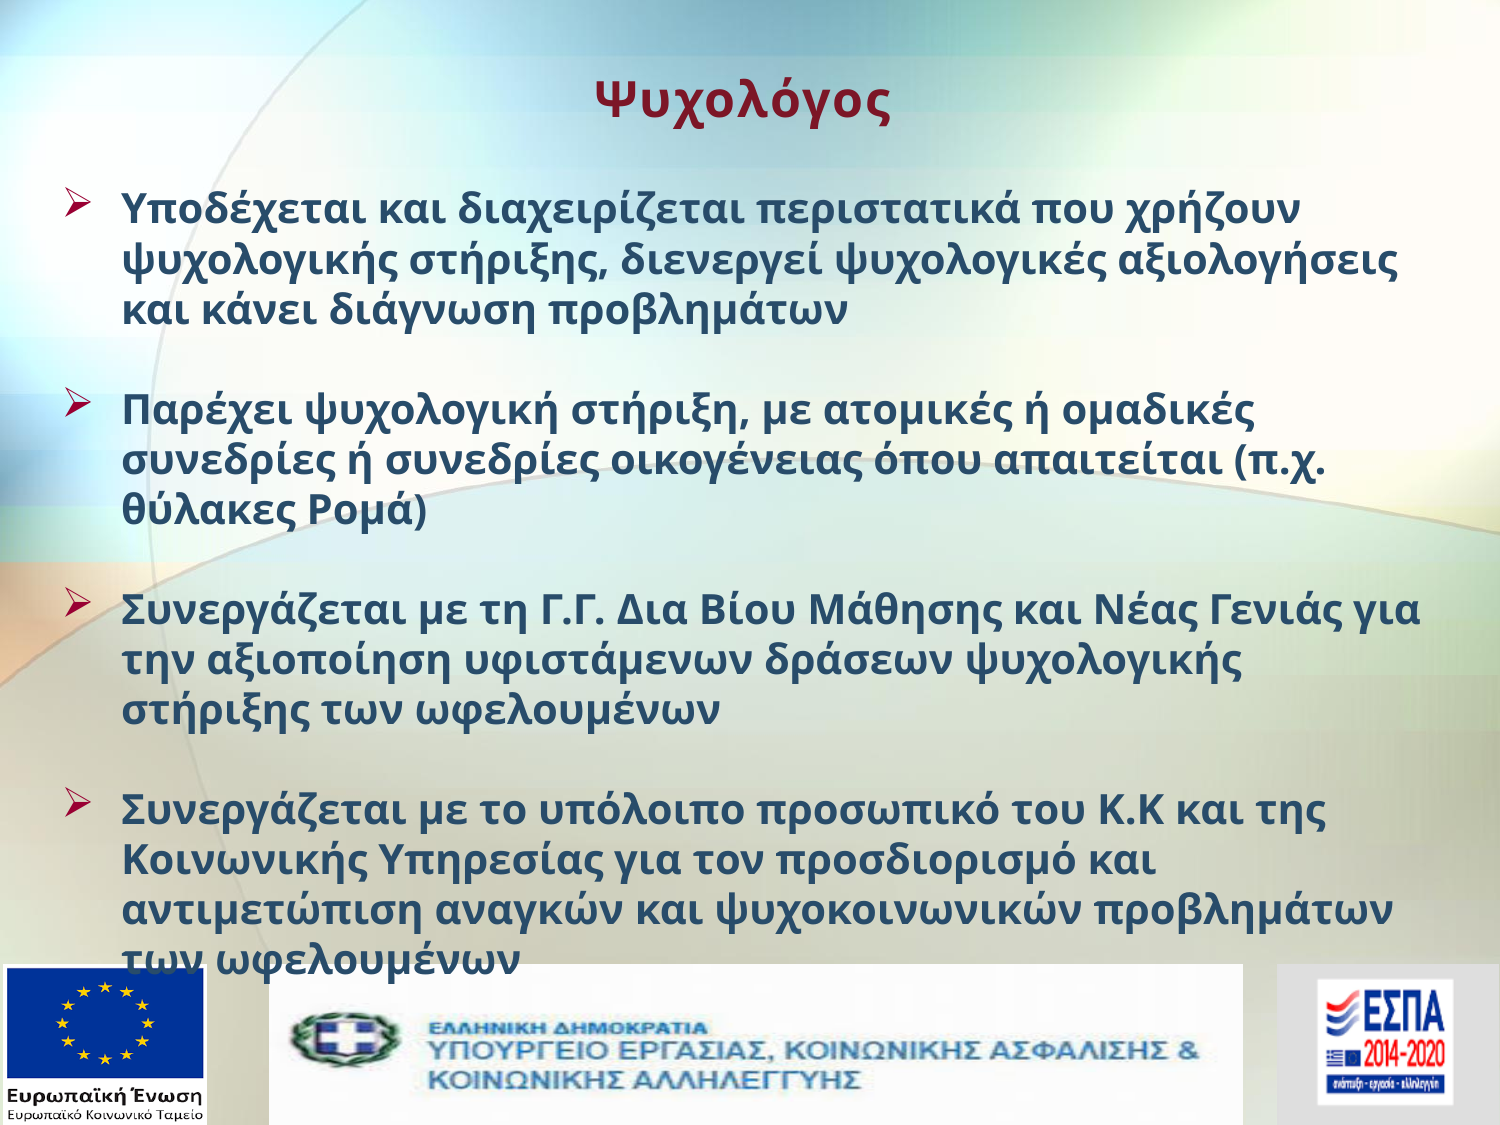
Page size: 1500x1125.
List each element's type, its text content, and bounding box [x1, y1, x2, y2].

picture [0, 0, 1500, 1125]
text_box Ψυχολόγος Υποδέχεται και διαχειρίζεται περιστατικά που χρήζουν ψυχολογικής στήριξης, διενεργεί ψυχολογικές αξιολογήσεις και κάνει διάγνωση προβλημάτων Παρέχει ψυχολογική στήριξη, με ατομικές ή ομαδικές συνεδρίες ή συνεδρίες οικογένειας όπου απαιτείται (π.χ. θύλακες Ρομά) Συνεργάζεται με τη Γ.Γ. Δια Βίου Μάθησης και Νέας Γενιάς για την αξιοποίηση υφιστάμενων δράσεων ψυχολογικής στήριξης των ωφελουμένων Συνεργάζεται με το υπόλοιπο προσωπικό του Κ.Κ και της Κοινωνικής Υπηρεσίας για τον προσδιορισμό και αντιμετώπιση αναγκών και ψυχοκοινωνικών προβλημάτων των ωφελουμένων [46, 0, 1454, 991]
